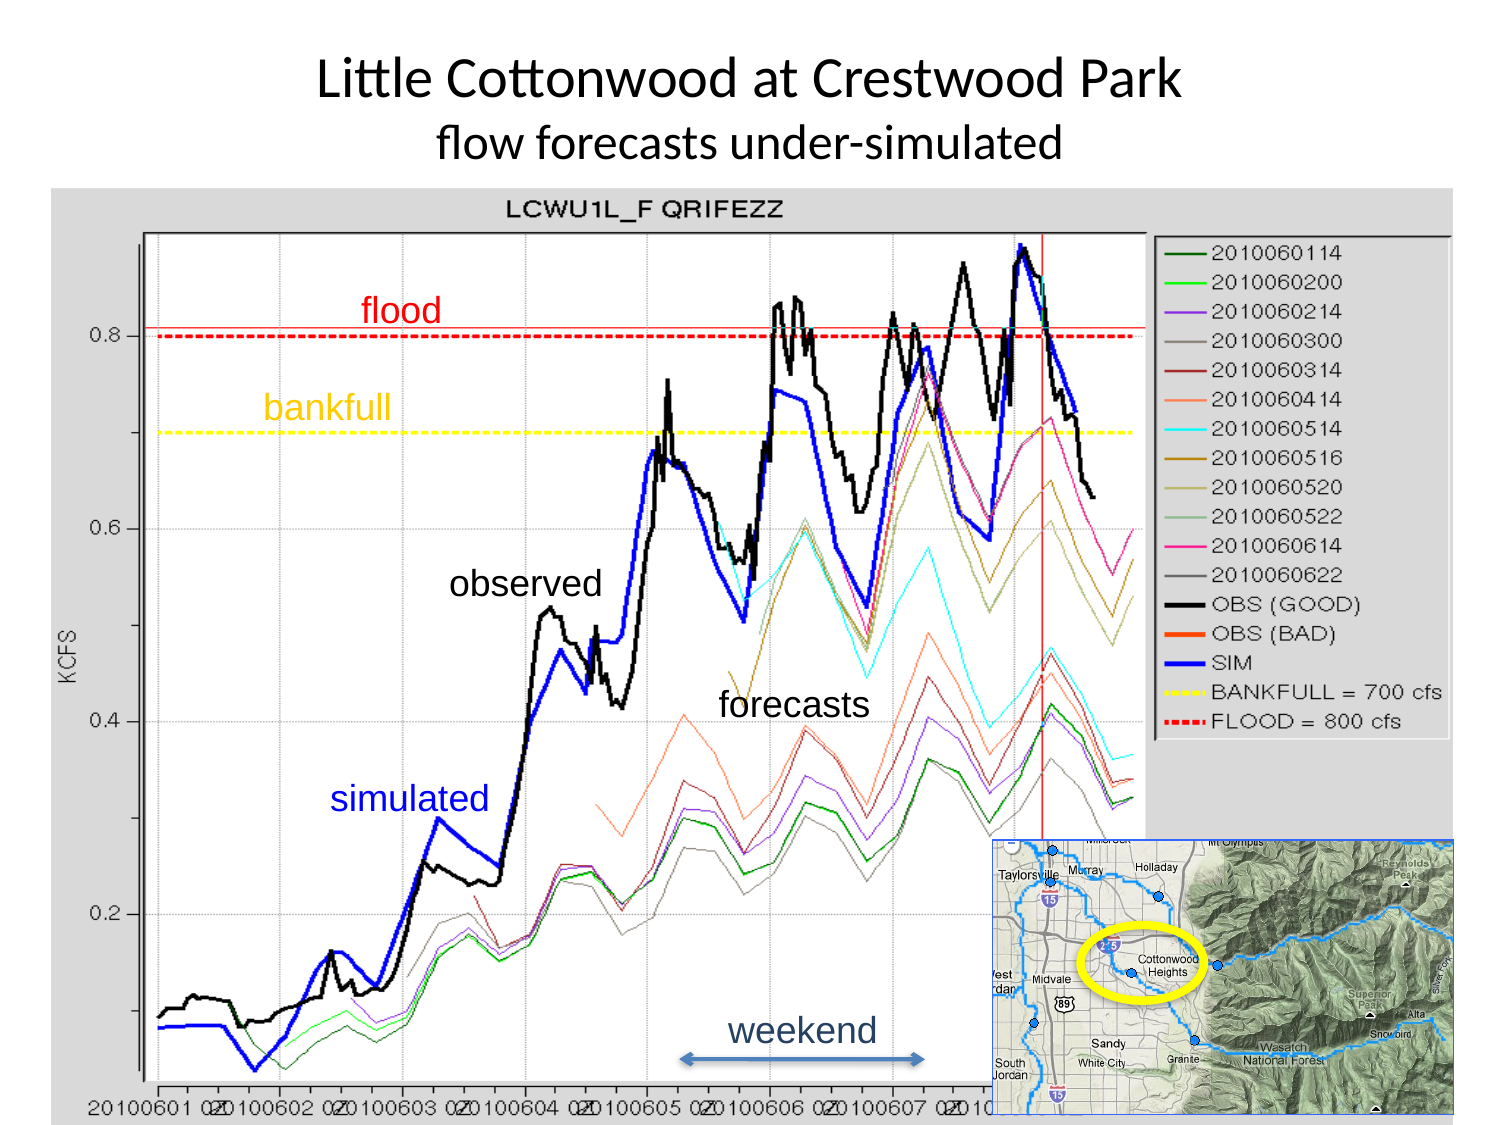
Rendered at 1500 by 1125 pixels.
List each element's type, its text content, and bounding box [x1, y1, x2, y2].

picture [50, 187, 1453, 1125]
title Little Cottonwood at Crestwood Park flow forecasts under-simulated [74, 44, 1426, 165]
